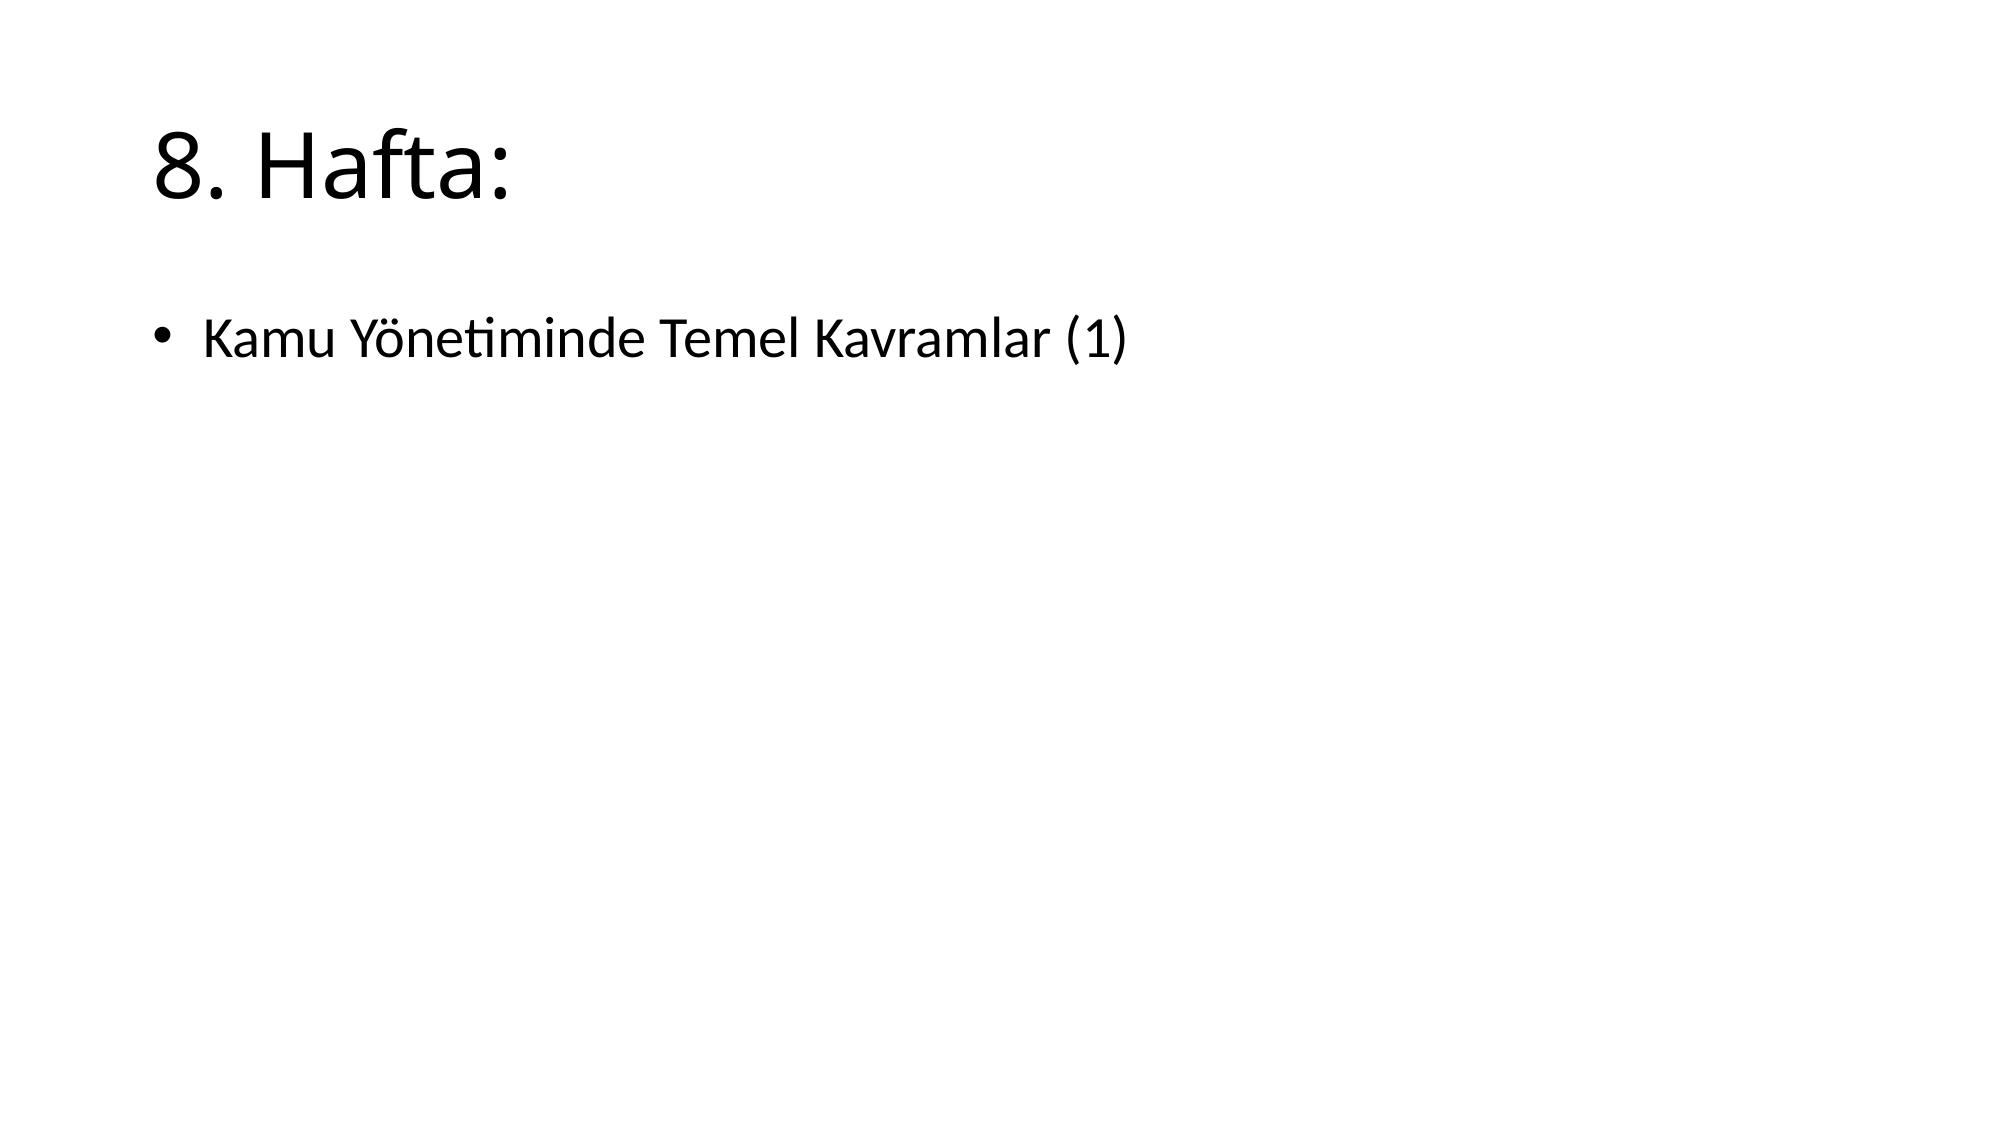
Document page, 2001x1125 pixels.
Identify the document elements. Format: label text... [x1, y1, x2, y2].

title 8. Hafta: [137, 59, 1863, 278]
list Kamu Yönetiminde Temel Kavramlar (1) [137, 299, 1863, 1014]
